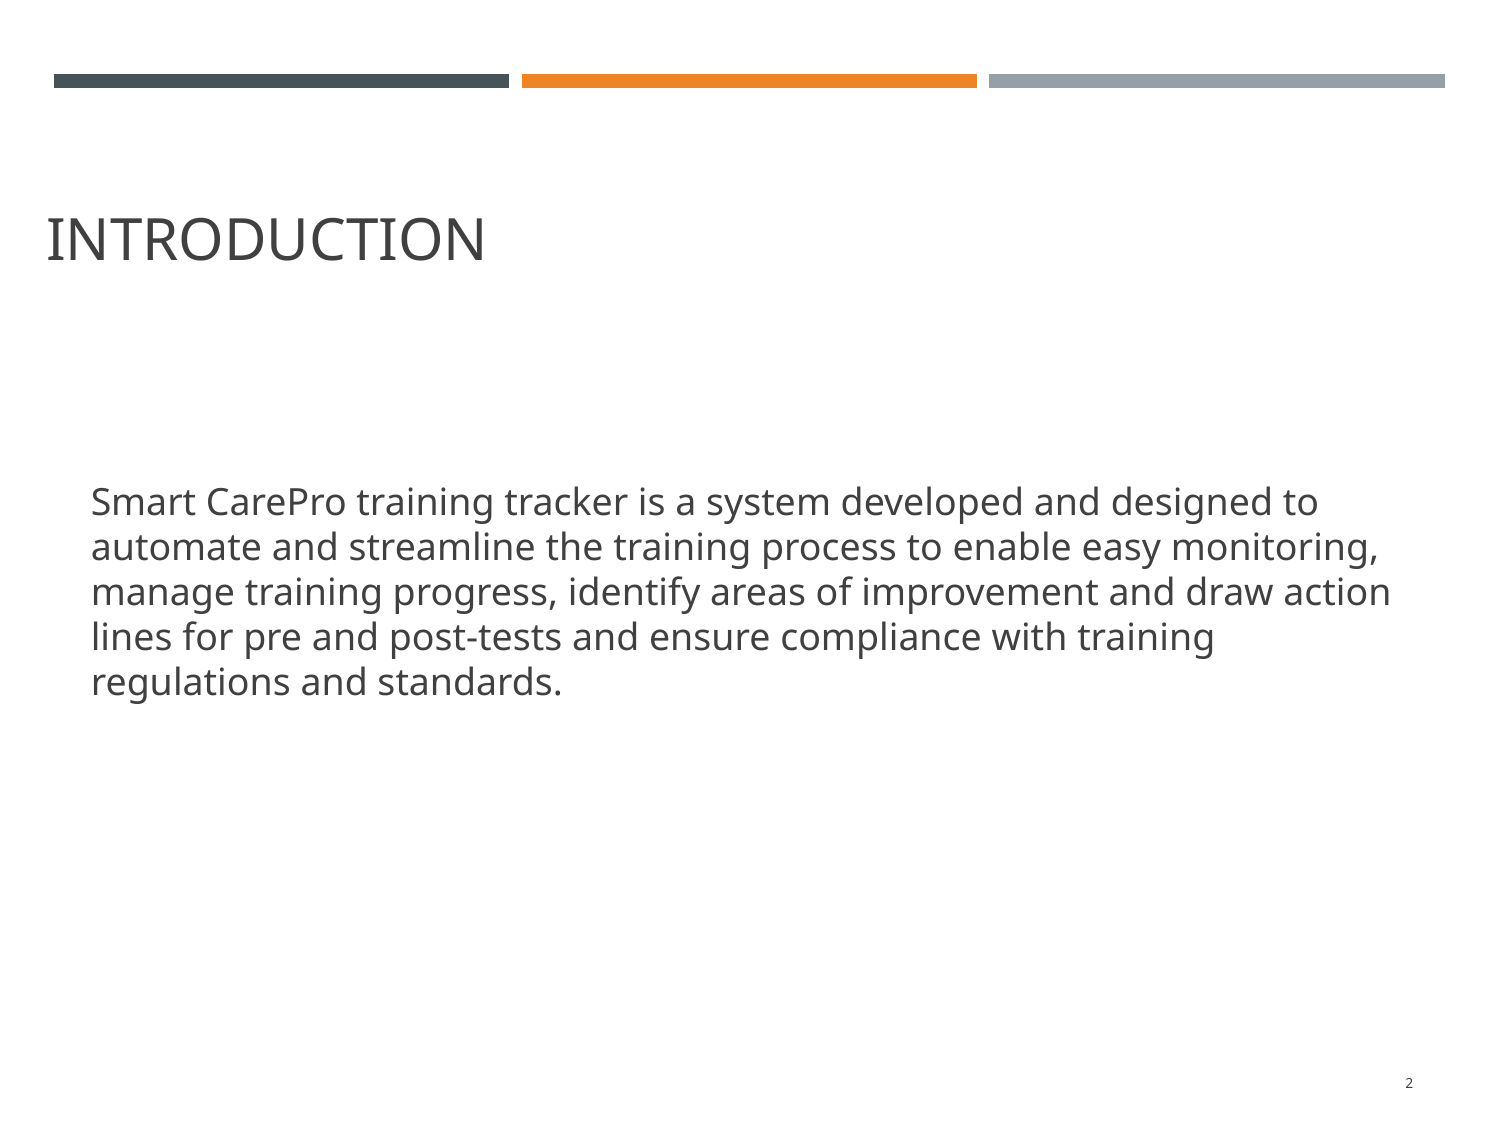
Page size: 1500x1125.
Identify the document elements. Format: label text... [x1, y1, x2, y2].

slide_number 2 [1298, 1053, 1429, 1114]
list Smart CarePro training tracker is a system developed and designed to automate and streamline the training process to enable easy monitoring, manage training progress, identify areas of improvement and draw action lines for pre and post-tests and ensure compliance with training regulations and standards. [75, 306, 1429, 874]
title Introduction [31, 42, 791, 282]
